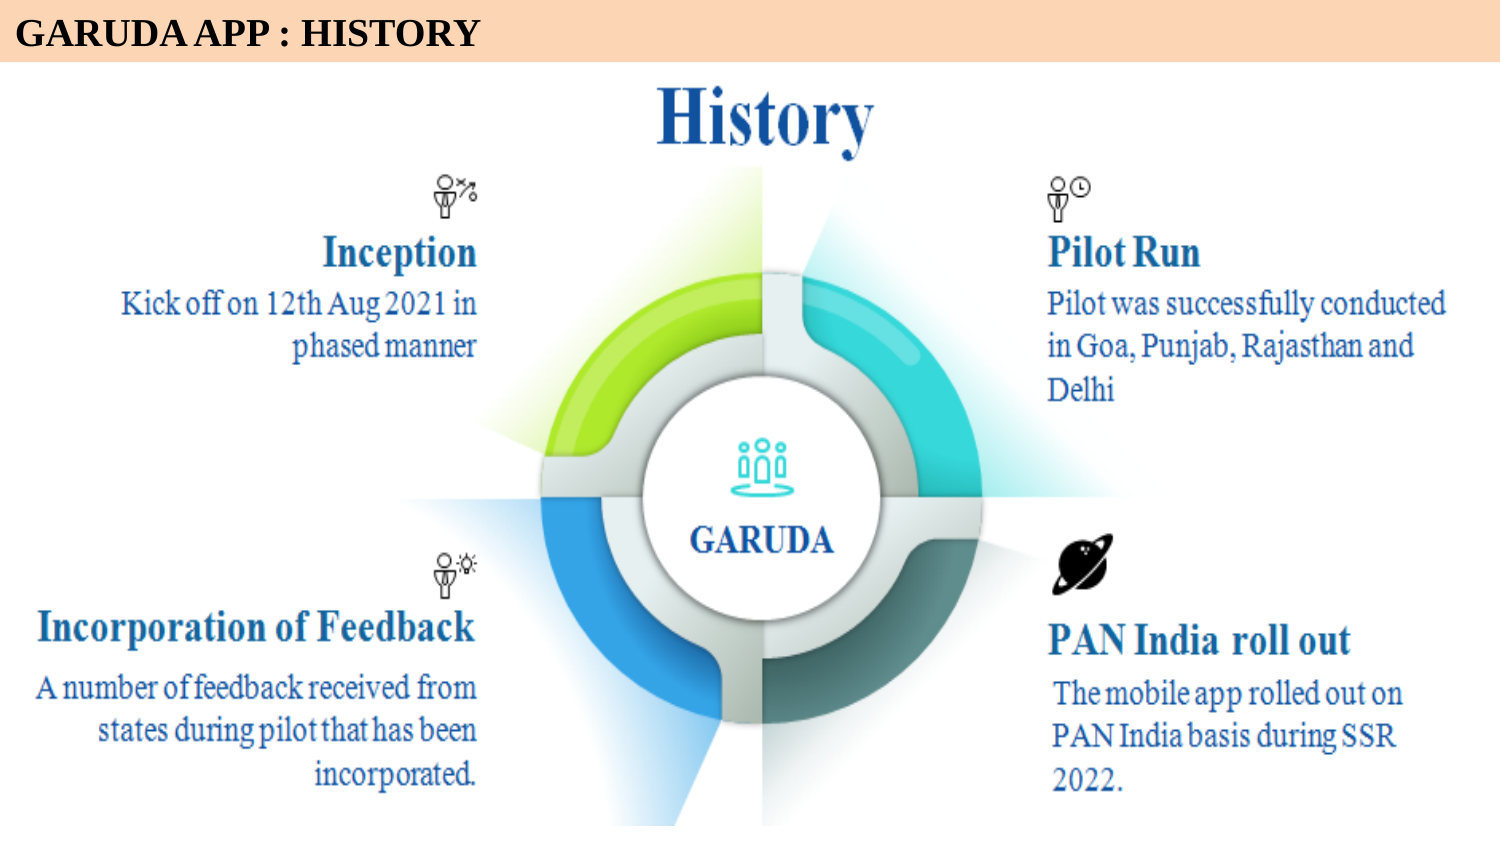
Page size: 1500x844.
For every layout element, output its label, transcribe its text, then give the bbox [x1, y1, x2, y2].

picture [15, 75, 1476, 826]
text_box GARUDA APP : HISTORY [0, 0, 1500, 63]
